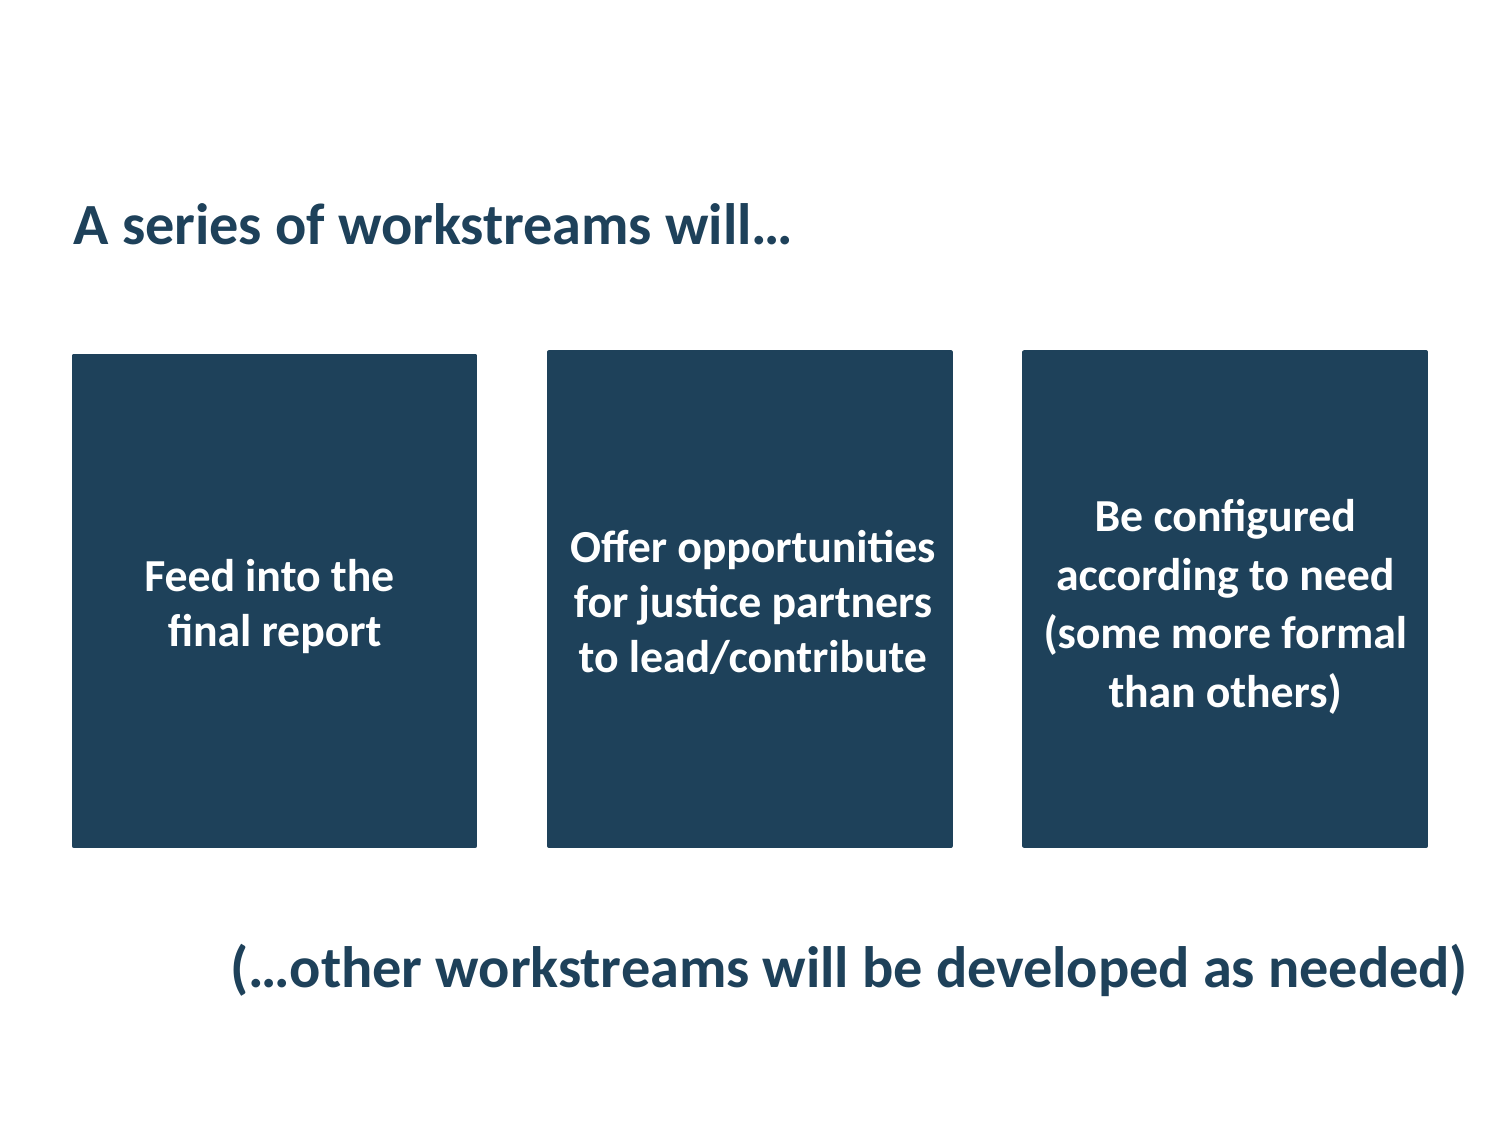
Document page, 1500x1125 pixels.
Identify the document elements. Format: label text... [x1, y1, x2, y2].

text_box Offer opportunities for justice partners to lead/contribute [547, 412, 953, 773]
text_box A series of workstreams will… [72, 30, 1331, 412]
text_box (…other workstreams will be developed as needed) [228, 773, 1500, 1125]
text_box Feed into the final report [72, 412, 477, 848]
text_box Be configured according to need (some more formal than others) [1022, 350, 1428, 773]
